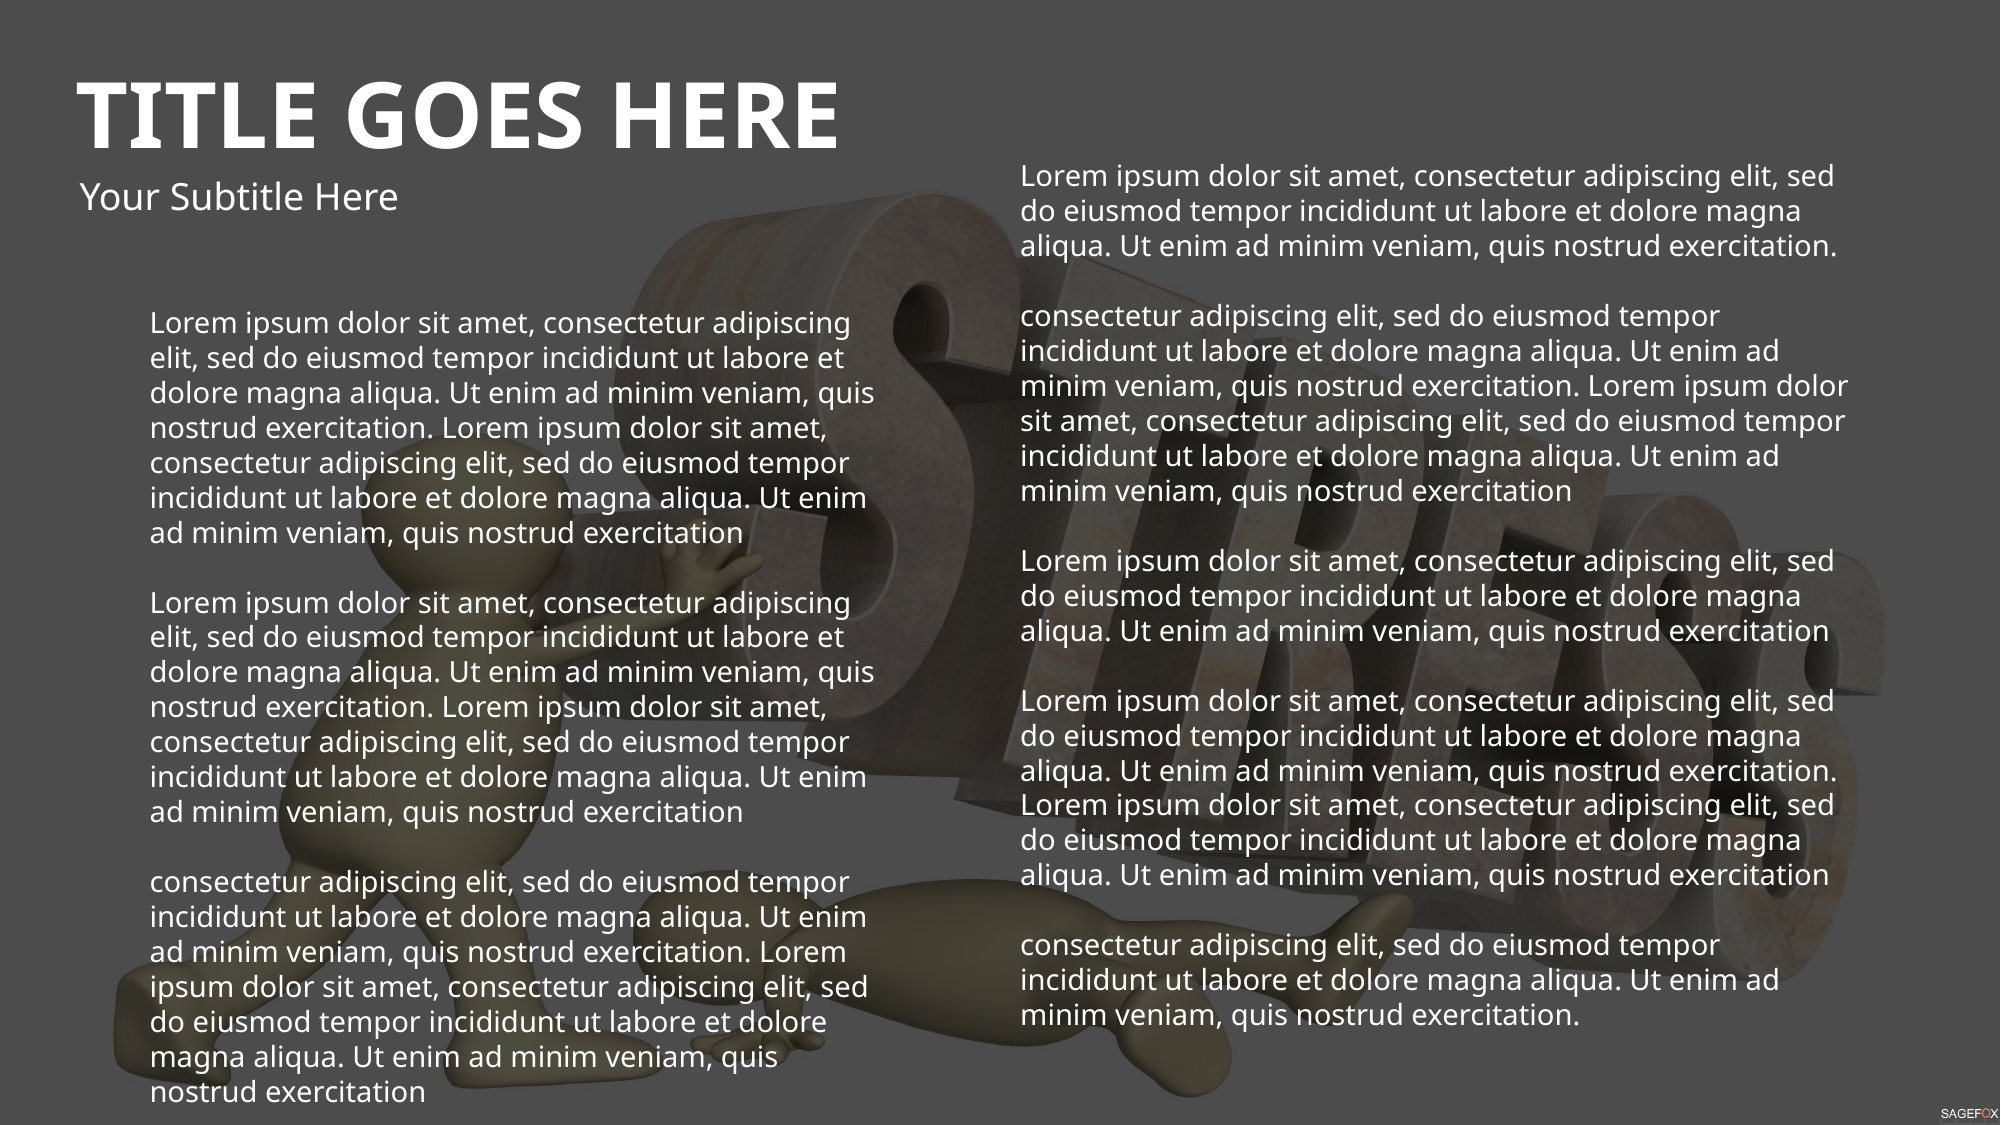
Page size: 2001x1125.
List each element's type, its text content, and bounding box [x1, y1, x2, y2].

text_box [60, 49, 1020, 227]
picture [0, 0, 2001, 1125]
text_box Lorem ipsum dolor sit amet, consectetur adipiscing elit, sed do eiusmod tempor incididunt ut labore et dolore magna aliqua. Ut enim ad minim veniam, quis nostrud exercitation. Lorem ipsum dolor sit amet, consectetur adipiscing elit, sed do eiusmod tempor incididunt ut labore et dolore magna aliqua. Ut enim ad minim veniam, quis nostrud exercitation Lorem ipsum dolor sit amet, consectetur adipiscing elit, sed do eiusmod tempor incididunt ut labore et dolore magna aliqua. Ut enim ad minim veniam, quis nostrud exercitation. Lorem ipsum dolor sit amet, consectetur adipiscing elit, sed do eiusmod tempor incididunt ut labore et dolore magna aliqua. Ut enim ad minim veniam, quis nostrud exercitation consectetur adipiscing elit, sed do eiusmod tempor incididunt ut labore et dolore magna aliqua. Ut enim ad minim veniam, quis nostrud exercitation. Lorem ipsum dolor sit amet, consectetur adipiscing elit, sed do eiusmod tempor incididunt ut labore et dolore magna aliqua. Ut enim ad minim veniam, quis nostrud exercitation [134, 296, 897, 1125]
text_box Lorem ipsum dolor sit amet, consectetur adipiscing elit, sed do eiusmod tempor incididunt ut labore et dolore magna aliqua. Ut enim ad minim veniam, quis nostrud exercitation. consectetur adipiscing elit, sed do eiusmod tempor incididunt ut labore et dolore magna aliqua. Ut enim ad minim veniam, quis nostrud exercitation. Lorem ipsum dolor sit amet, consectetur adipiscing elit, sed do eiusmod tempor incididunt ut labore et dolore magna aliqua. Ut enim ad minim veniam, quis nostrud exercitation Lorem ipsum dolor sit amet, consectetur adipiscing elit, sed do eiusmod tempor incididunt ut labore et dolore magna aliqua. Ut enim ad minim veniam, quis nostrud exercitation Lorem ipsum dolor sit amet, consectetur adipiscing elit, sed do eiusmod tempor incididunt ut labore et dolore magna aliqua. Ut enim ad minim veniam, quis nostrud exercitation. Lorem ipsum dolor sit amet, consectetur adipiscing elit, sed do eiusmod tempor incididunt ut labore et dolore magna aliqua. Ut enim ad minim veniam, quis nostrud exercitation consectetur adipiscing elit, sed do eiusmod tempor incididunt ut labore et dolore magna aliqua. Ut enim ad minim veniam, quis nostrud exercitation. [1005, 150, 1876, 1039]
